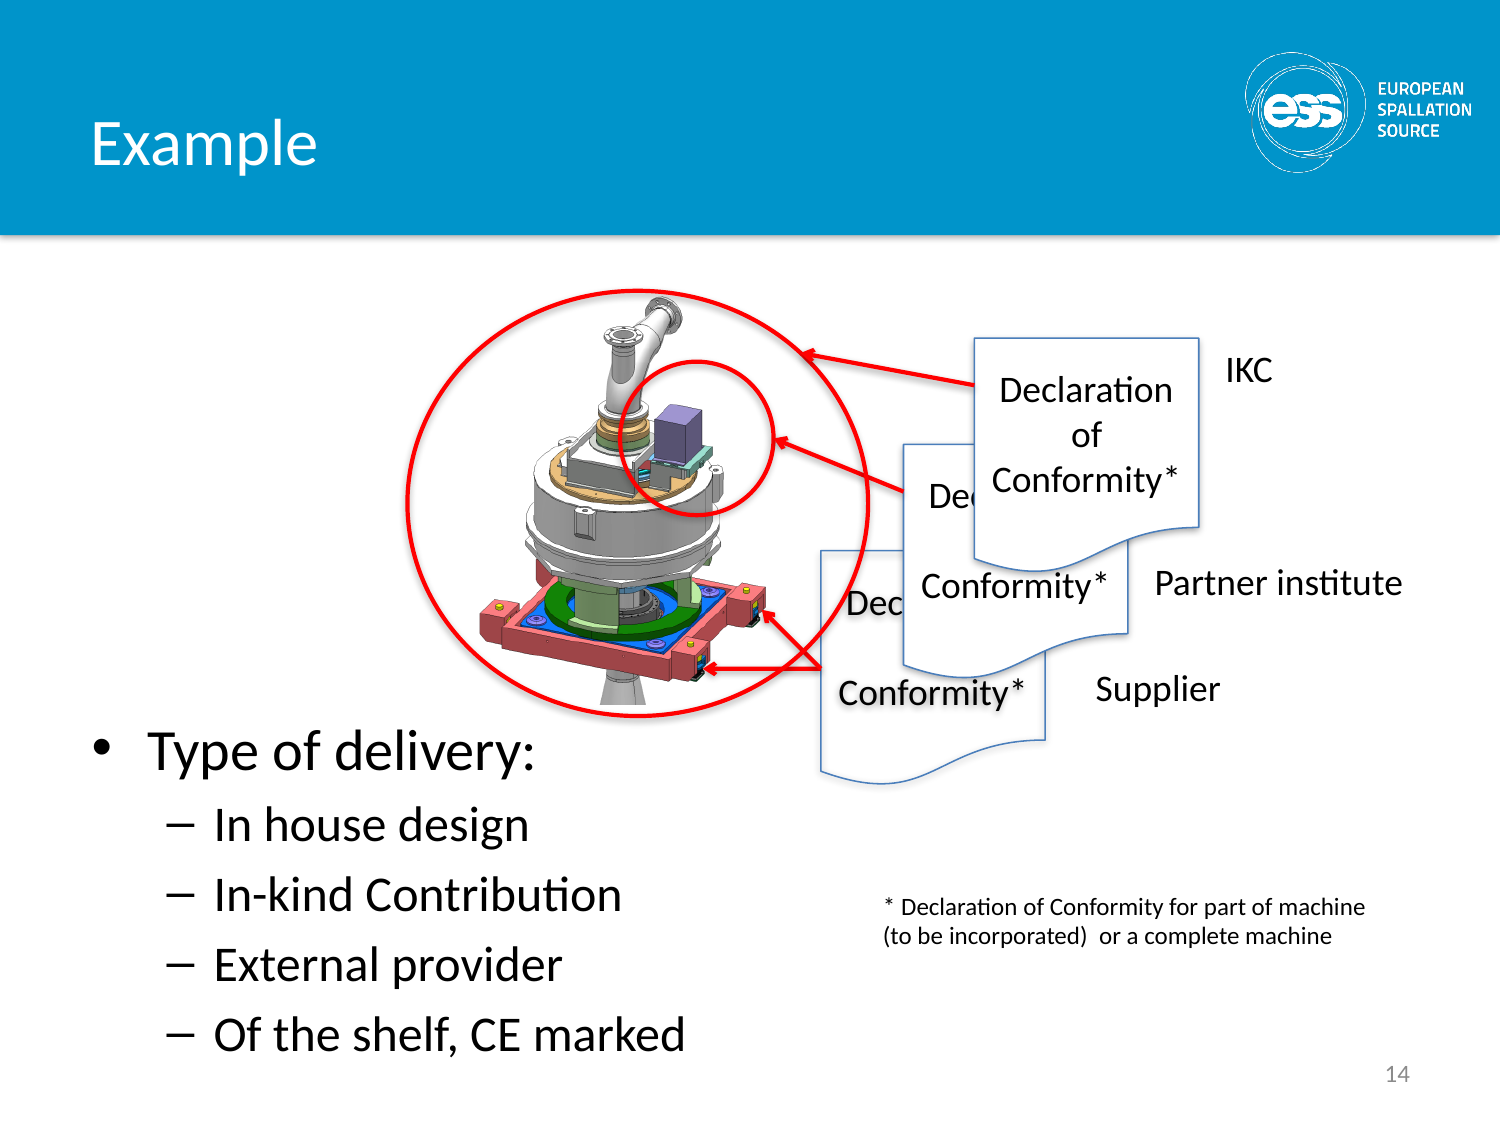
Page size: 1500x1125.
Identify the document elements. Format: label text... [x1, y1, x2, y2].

picture [1409, 104, 1415, 115]
text_box [594, 713, 682, 717]
picture [1398, 109, 1406, 115]
text_box Declaration of Conformity* [838, 549, 1046, 704]
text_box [800, 352, 975, 386]
picture [1400, 83, 1407, 94]
text_box * Declaration of Conformity for part of machine (to be incorporated) or a complete machine [868, 882, 1400, 958]
picture [1264, 94, 1342, 127]
text_box Declaration of Conformity* [973, 337, 1200, 572]
title Example [75, 45, 1247, 233]
picture [1422, 125, 1428, 134]
picture [395, 285, 833, 705]
text_box [838, 396, 858, 436]
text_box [761, 609, 822, 669]
text_box Declaration of Conformity* [902, 443, 1129, 679]
list Type of delivery: In house design In-kind Contribution External provider Of the shelf, CE marked [76, 704, 1427, 1125]
text_box IKC [1210, 338, 1500, 398]
picture [1418, 104, 1423, 115]
text_box Supplier [1080, 656, 1388, 717]
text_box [773, 438, 904, 492]
text_box Partner institute [1139, 550, 1447, 611]
picture [1379, 83, 1385, 94]
text_box [838, 499, 869, 610]
picture [1423, 83, 1430, 94]
picture [1443, 86, 1450, 93]
picture [1436, 104, 1444, 115]
picture [1432, 125, 1438, 136]
picture [1454, 83, 1458, 94]
picture [1389, 104, 1393, 115]
